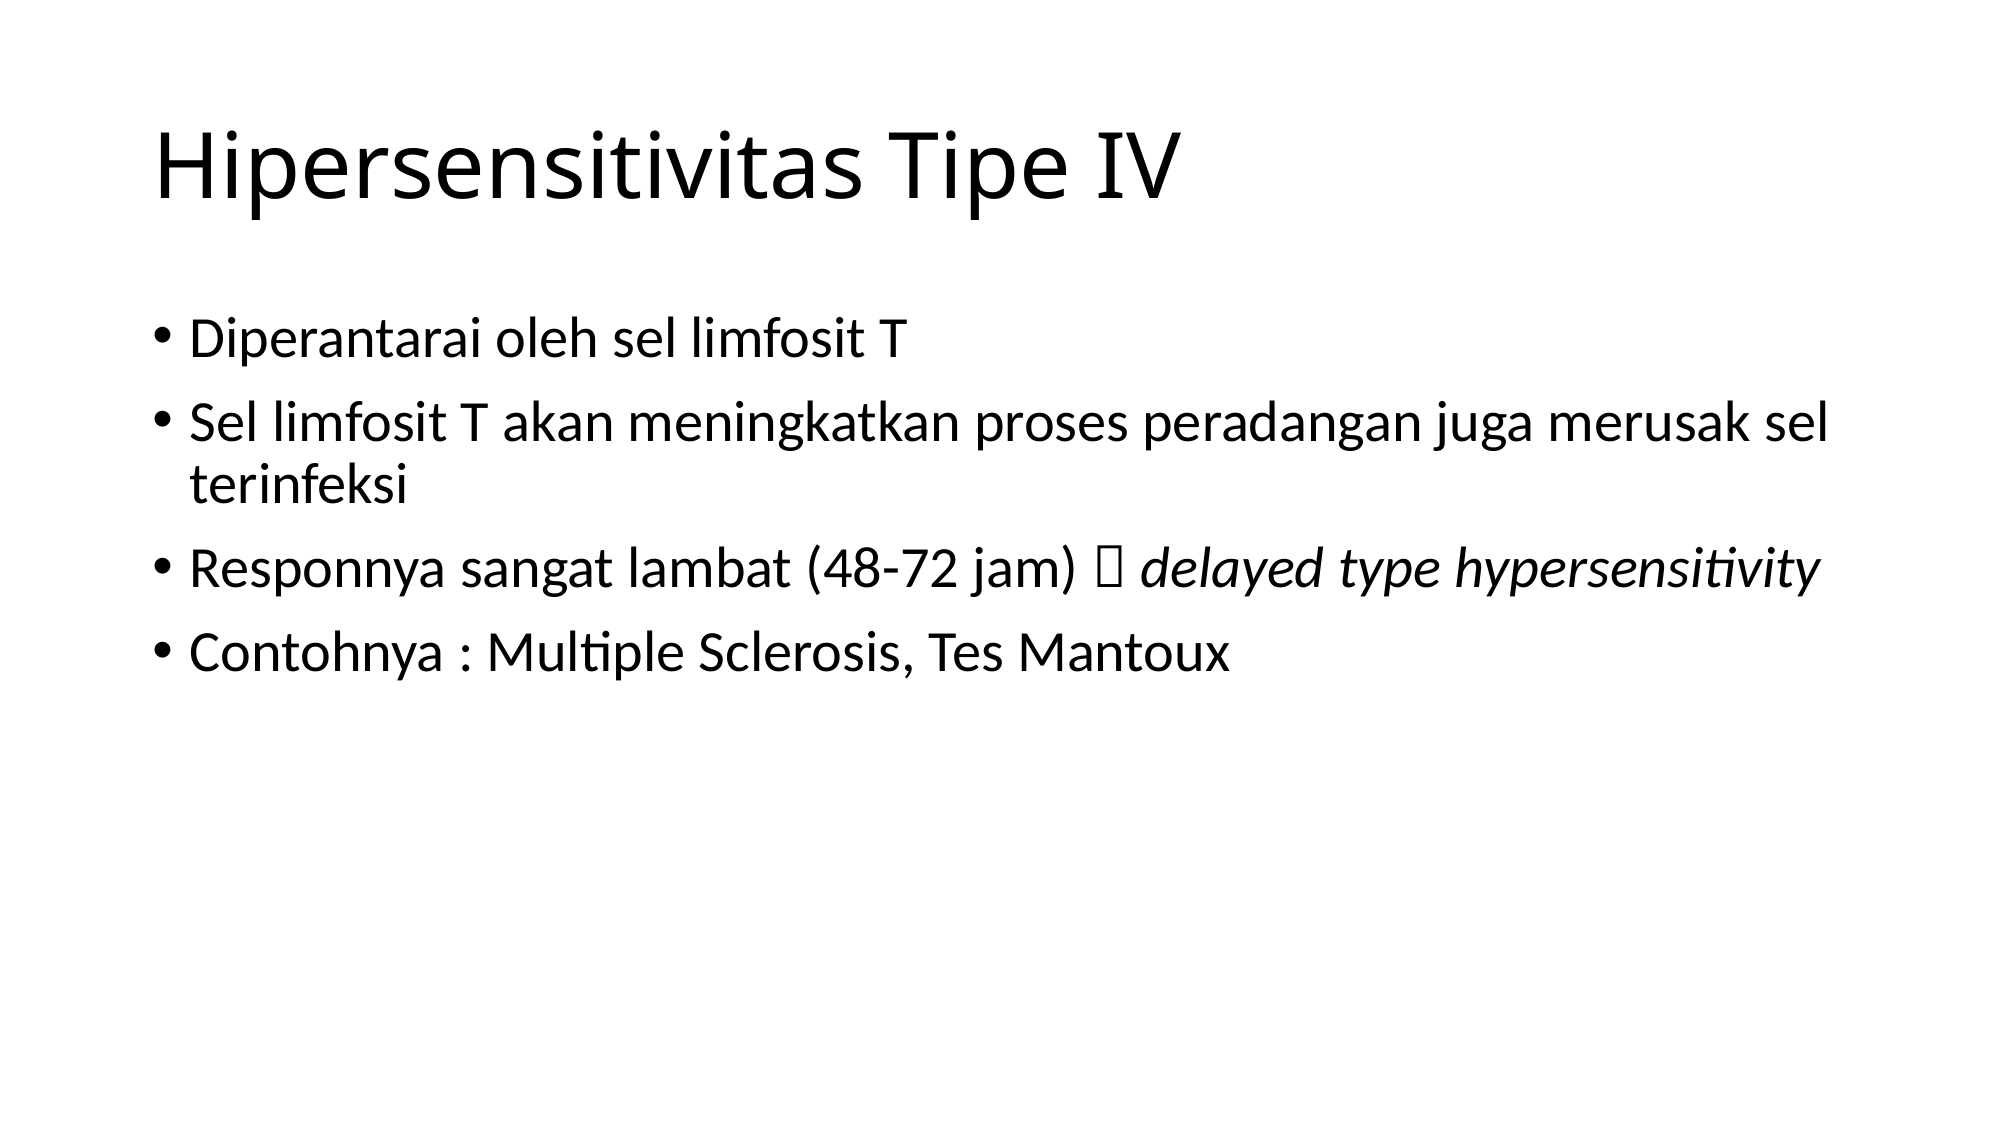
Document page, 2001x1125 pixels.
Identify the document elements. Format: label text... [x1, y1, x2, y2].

title Hipersensitivitas Tipe IV [137, 59, 1863, 278]
list Diperantarai oleh sel limfosit T Sel limfosit T akan meningkatkan proses peradangan juga merusak sel terinfeksi Responnya sangat lambat (48-72 jam)  delayed type hypersensitivity Contohnya : Multiple Sclerosis, Tes Mantoux [137, 299, 1863, 1014]
